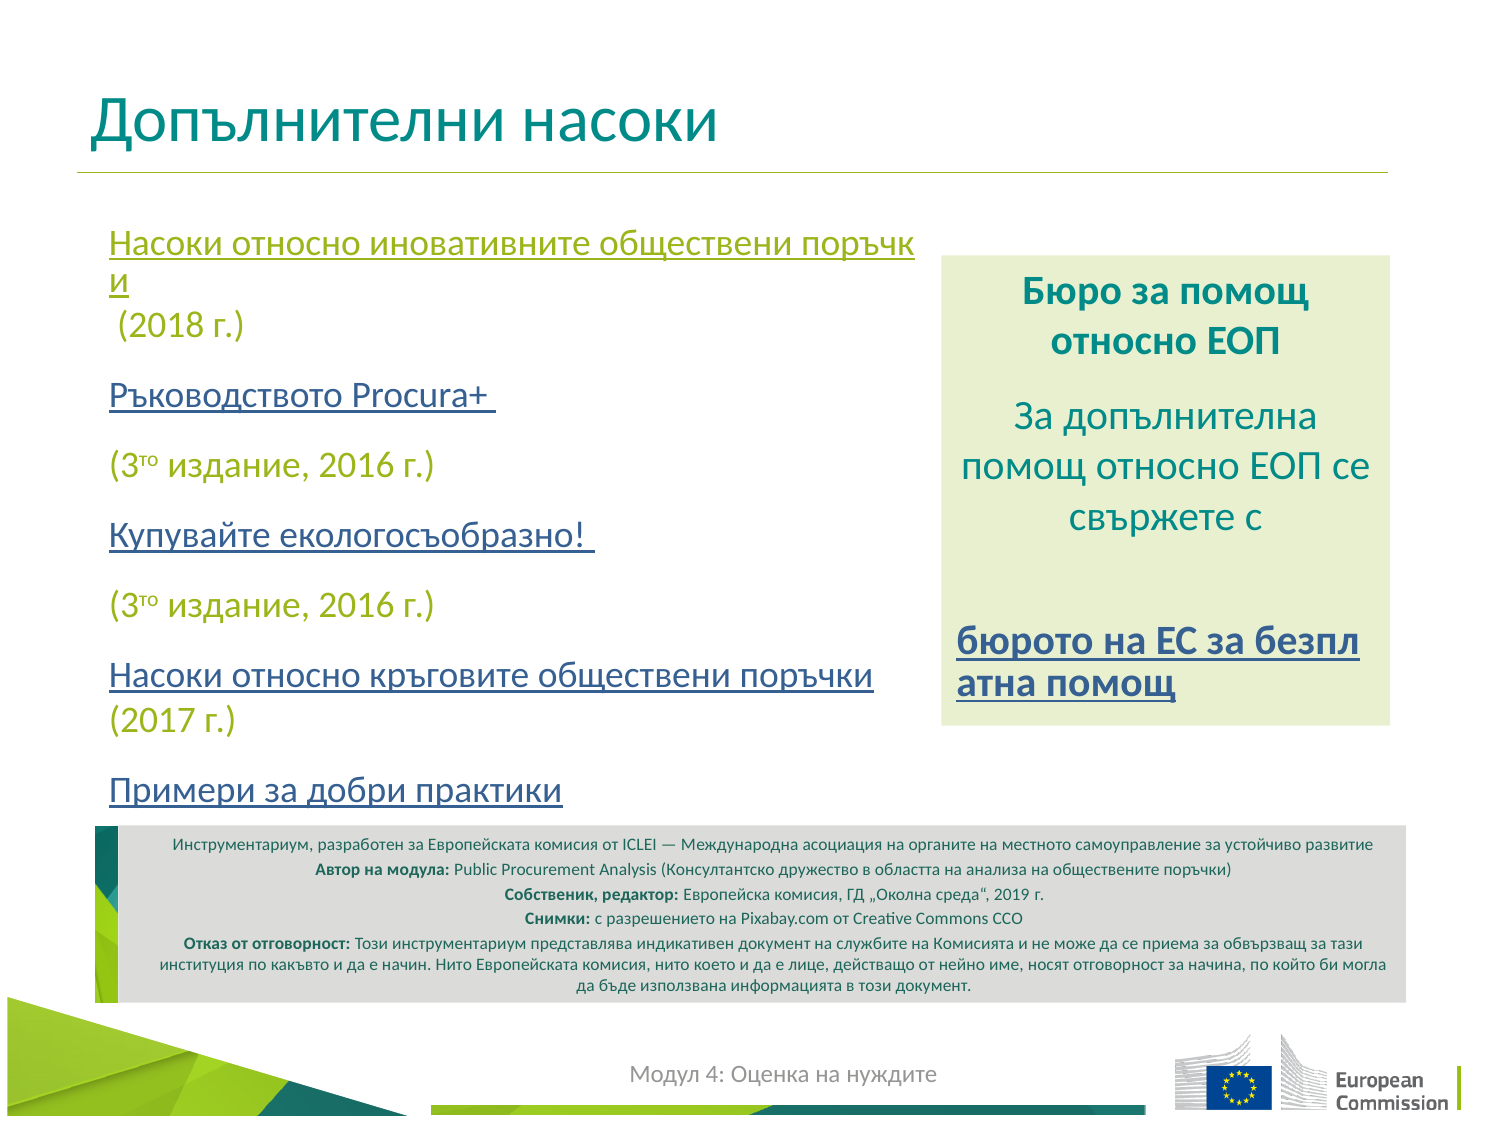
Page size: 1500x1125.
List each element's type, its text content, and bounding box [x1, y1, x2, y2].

picture [17, 895, 195, 1003]
text_box Насоки относно иновативните обществени поръчки (2018 г.) Ръководството Procura+ (3то издание, 2016 г.) Купувайте екологосъобразно! (3то издание, 2016 г.) Насоки относно кръговите обществени поръчки (2017 г.) Примери за добри практики [93, 210, 939, 895]
picture [1175, 1034, 1461, 1110]
text_box Инструментариум, разработен за Европейската комисия от ICLEI — Международна асоциация на органите на местното самоуправление за устойчиво развитие Автор на модула: Public Procurement Analysis (Консултантско дружество в областта на анализа на обществените поръчки) Собственик, редактор: Европейска комисия, ГД „Околна среда“, 2019 г. Снимки: с разрешението на Pixabay.com от Creative Commons CCO Отказ от отговорност: Този инструментариум представлява индикативен документ на службите на Комисията и не може да се приема за обвързващ за тази институция по какъвто и да е начин. Нито Европейската комисия, нито което и да е лице, действащо от нейно име, носят отговорност за начина, по който би могла да бъде използвана информацията в този документ. [118, 825, 1406, 1003]
title Допълнителни насоки [75, 45, 1388, 185]
picture [8, 998, 404, 1116]
footer Модул 4: Оценка на нуждите [427, 1042, 1140, 1103]
list Бюро за помощ относно ЕОП За допълнителна помощ относно ЕОП се свържете с бюрото на ЕС за безплатна помощ [941, 255, 1391, 726]
picture [431, 1105, 1146, 1115]
